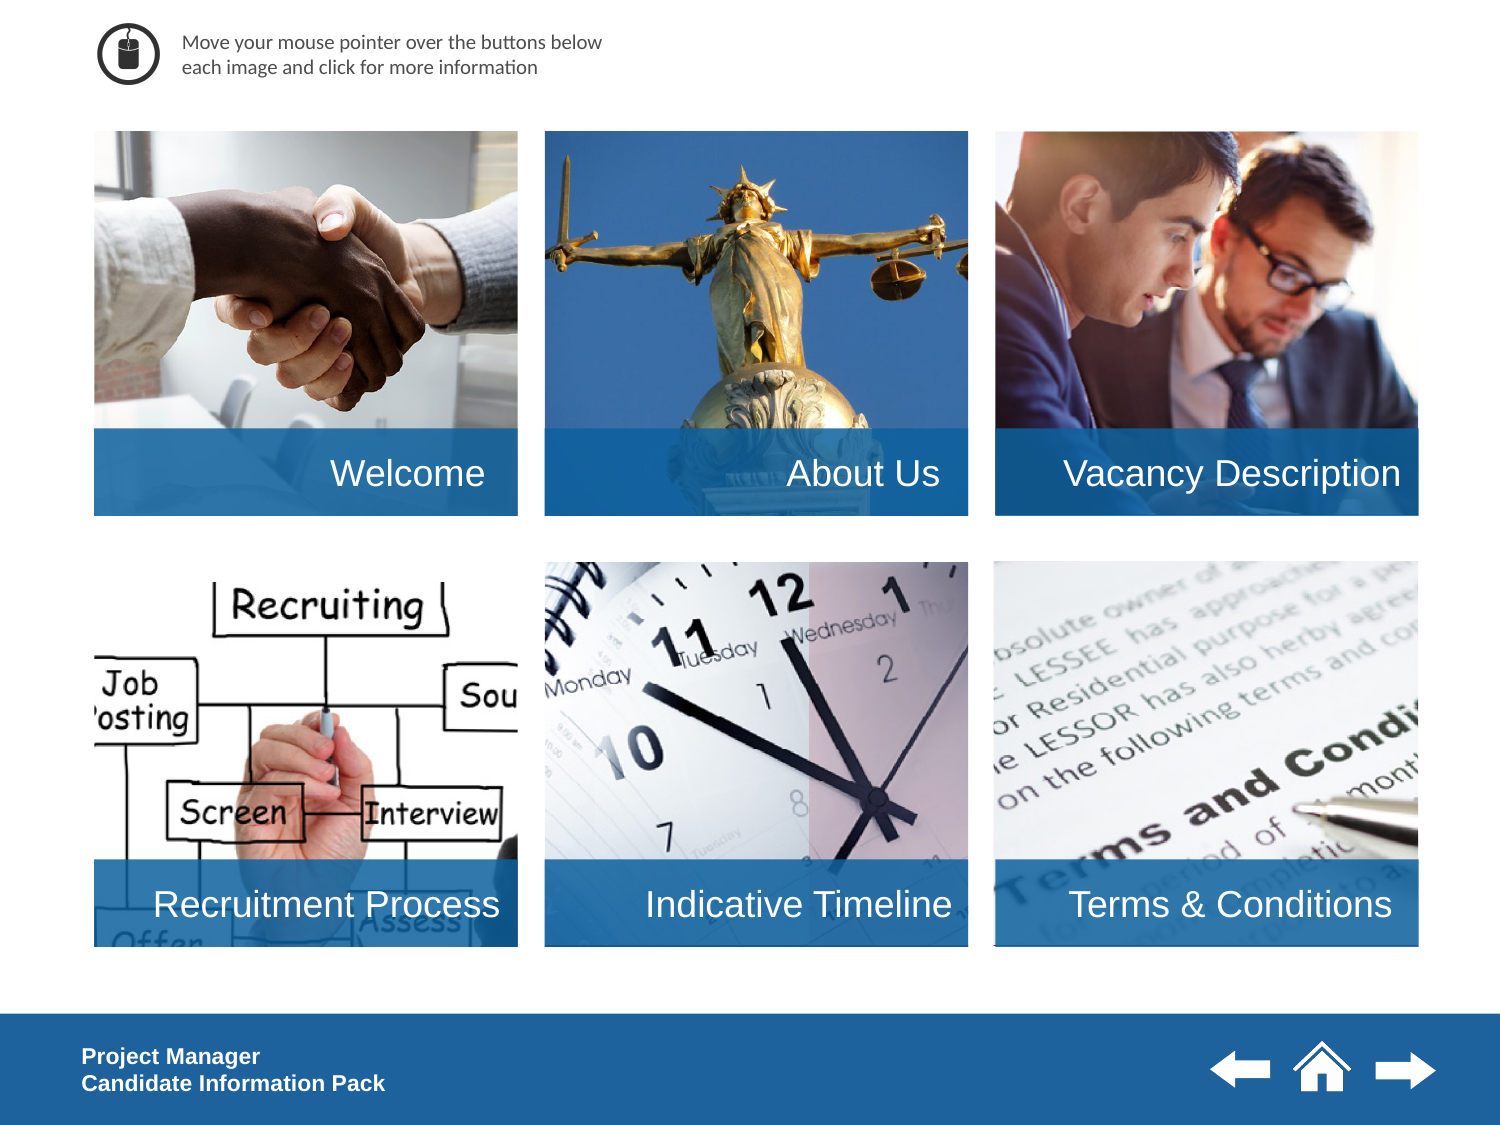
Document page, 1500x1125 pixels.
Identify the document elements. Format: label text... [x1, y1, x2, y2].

picture [1288, 1032, 1356, 1100]
picture [995, 131, 1419, 516]
picture [94, 131, 518, 516]
picture [544, 131, 969, 516]
picture [993, 561, 1419, 946]
text_box Project Manager Candidate Information Pack [66, 1033, 401, 1104]
text_box [1374, 1049, 1438, 1092]
picture [84, 10, 173, 98]
picture [94, 562, 518, 947]
text_box Move your mouse pointer over the buttons below each image and click for more information [173, 20, 624, 86]
picture [544, 562, 969, 947]
text_box [0, 1013, 1500, 1125]
text_box [1208, 1048, 1272, 1090]
